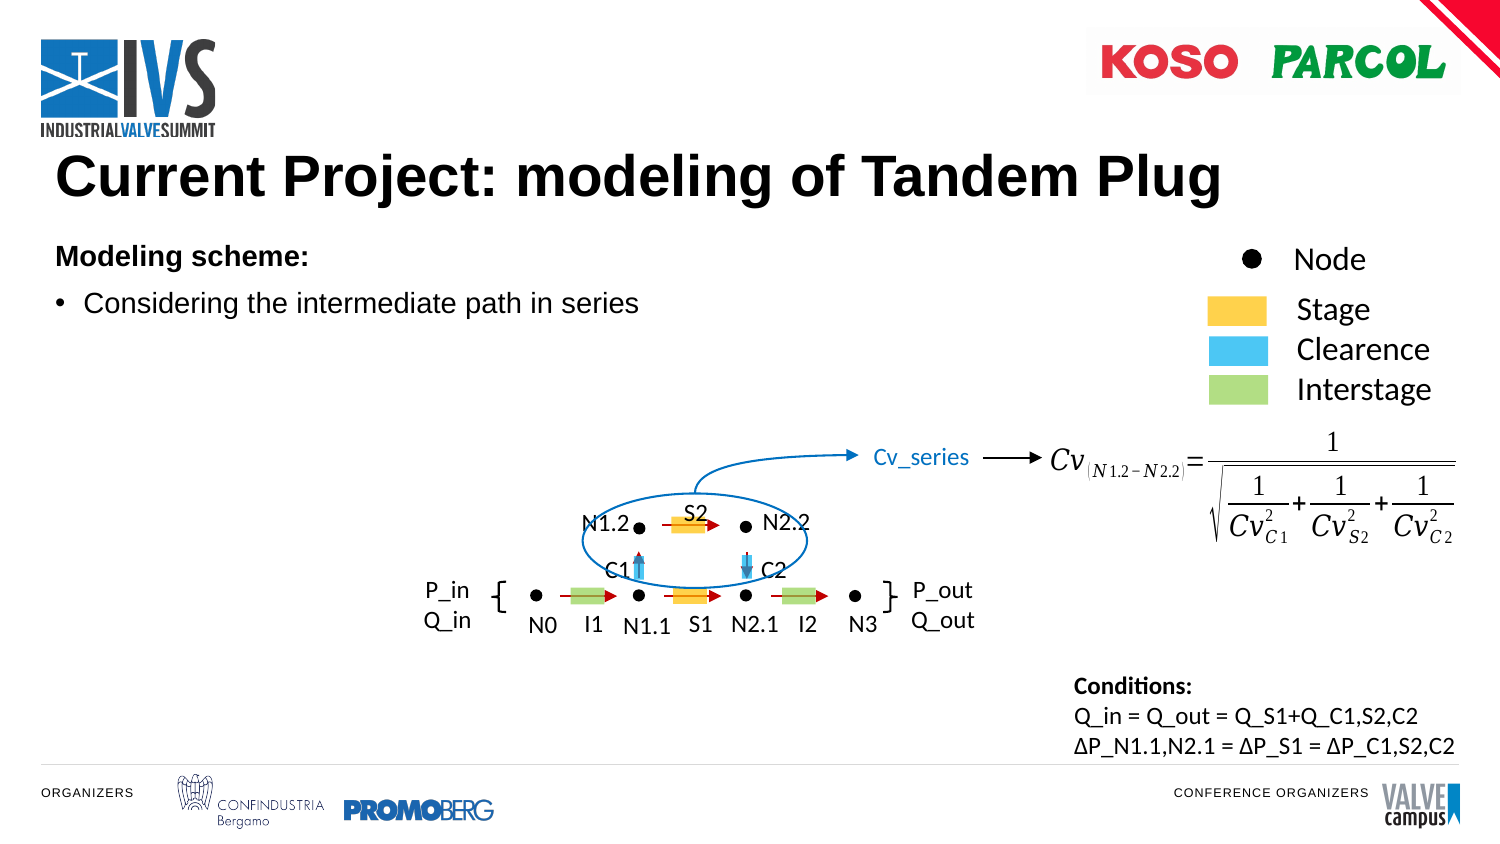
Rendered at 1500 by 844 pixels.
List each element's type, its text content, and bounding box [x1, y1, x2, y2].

text_box Cv_series [858, 432, 1060, 478]
text_box [1241, 248, 1262, 269]
text_box Modeling scheme: Considering the intermediate path in series [40, 233, 1472, 694]
text_box Current Project: modeling of Tandem Plug [41, 138, 1254, 233]
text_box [1277, 229, 1500, 417]
text_box [1208, 335, 1269, 367]
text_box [582, 455, 859, 588]
text_box [1208, 374, 1269, 406]
text_box [1207, 295, 1268, 327]
picture [167, 768, 334, 831]
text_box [405, 488, 995, 648]
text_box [1086, 0, 1500, 95]
text_box Conditions: Q_in = Q_out = Q_S1+Q_C1,S2,C2 ∆P_N1.1,N2.1 = ∆P_S1 = ∆P_C1,S2,C2 [1059, 662, 1482, 768]
picture [1377, 768, 1465, 844]
